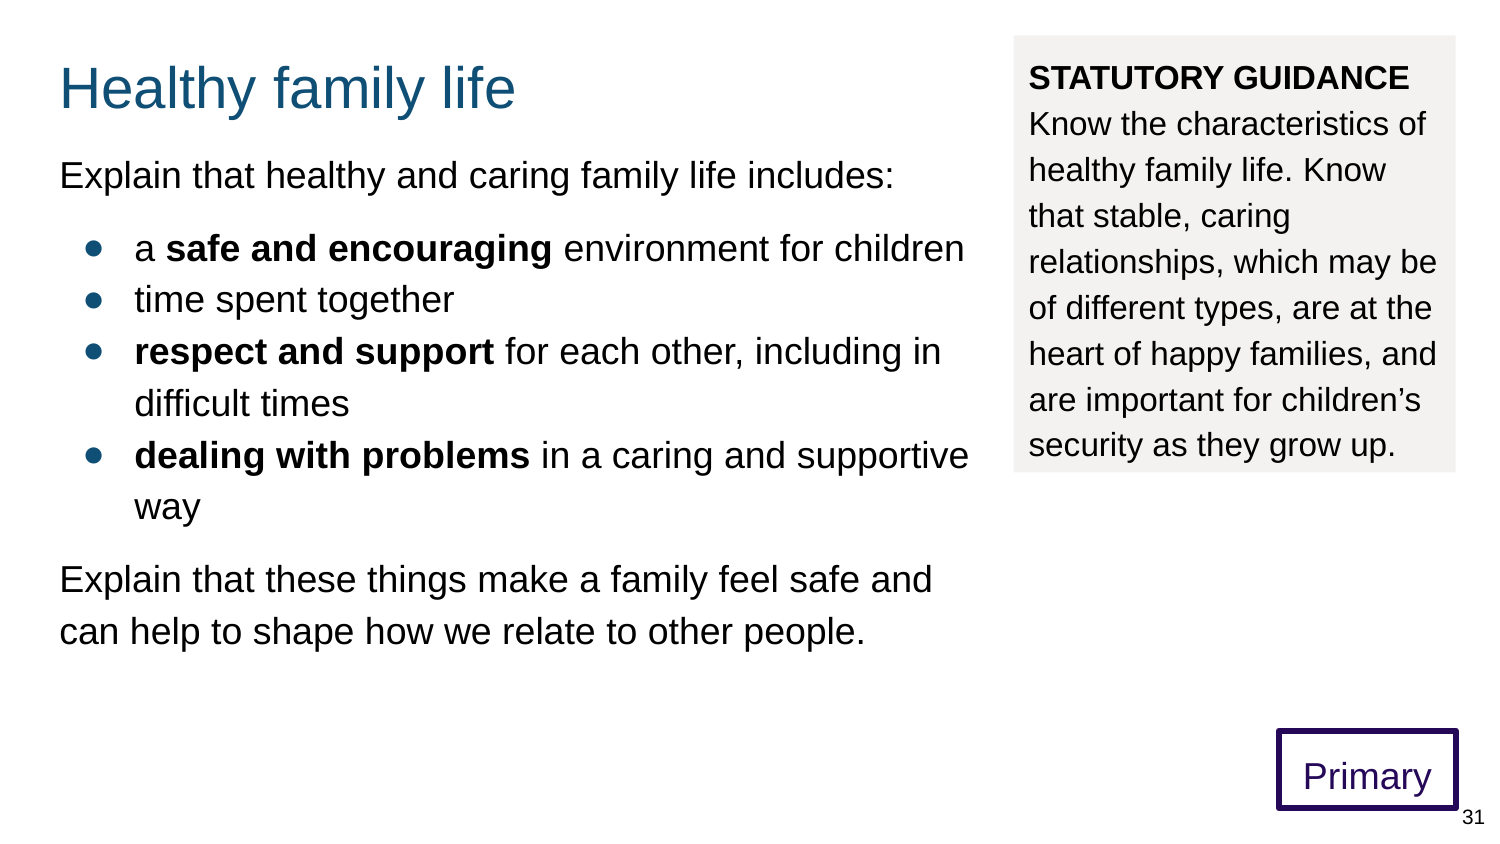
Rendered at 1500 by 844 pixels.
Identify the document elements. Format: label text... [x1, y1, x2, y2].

list Explain that healthy and caring family life includes: a safe and encouraging environment for children time spent together respect and support for each other, including in difficult times dealing with problems in a caring and supportive way Explain that these things make a family feel safe and can help to shape how we relate to other people. [44, 129, 1007, 731]
subtitle Primary [1278, 730, 1456, 809]
list STATUTORY GUIDANCE Know the characteristics of healthy family life. Know that stable, caring relationships, which may be of different types, are at the heart of happy families, and are important for children’s security as they grow up. [1013, 35, 1456, 473]
slide_number 31 [1441, 788, 1500, 844]
title Healthy family life [44, 35, 1007, 129]
